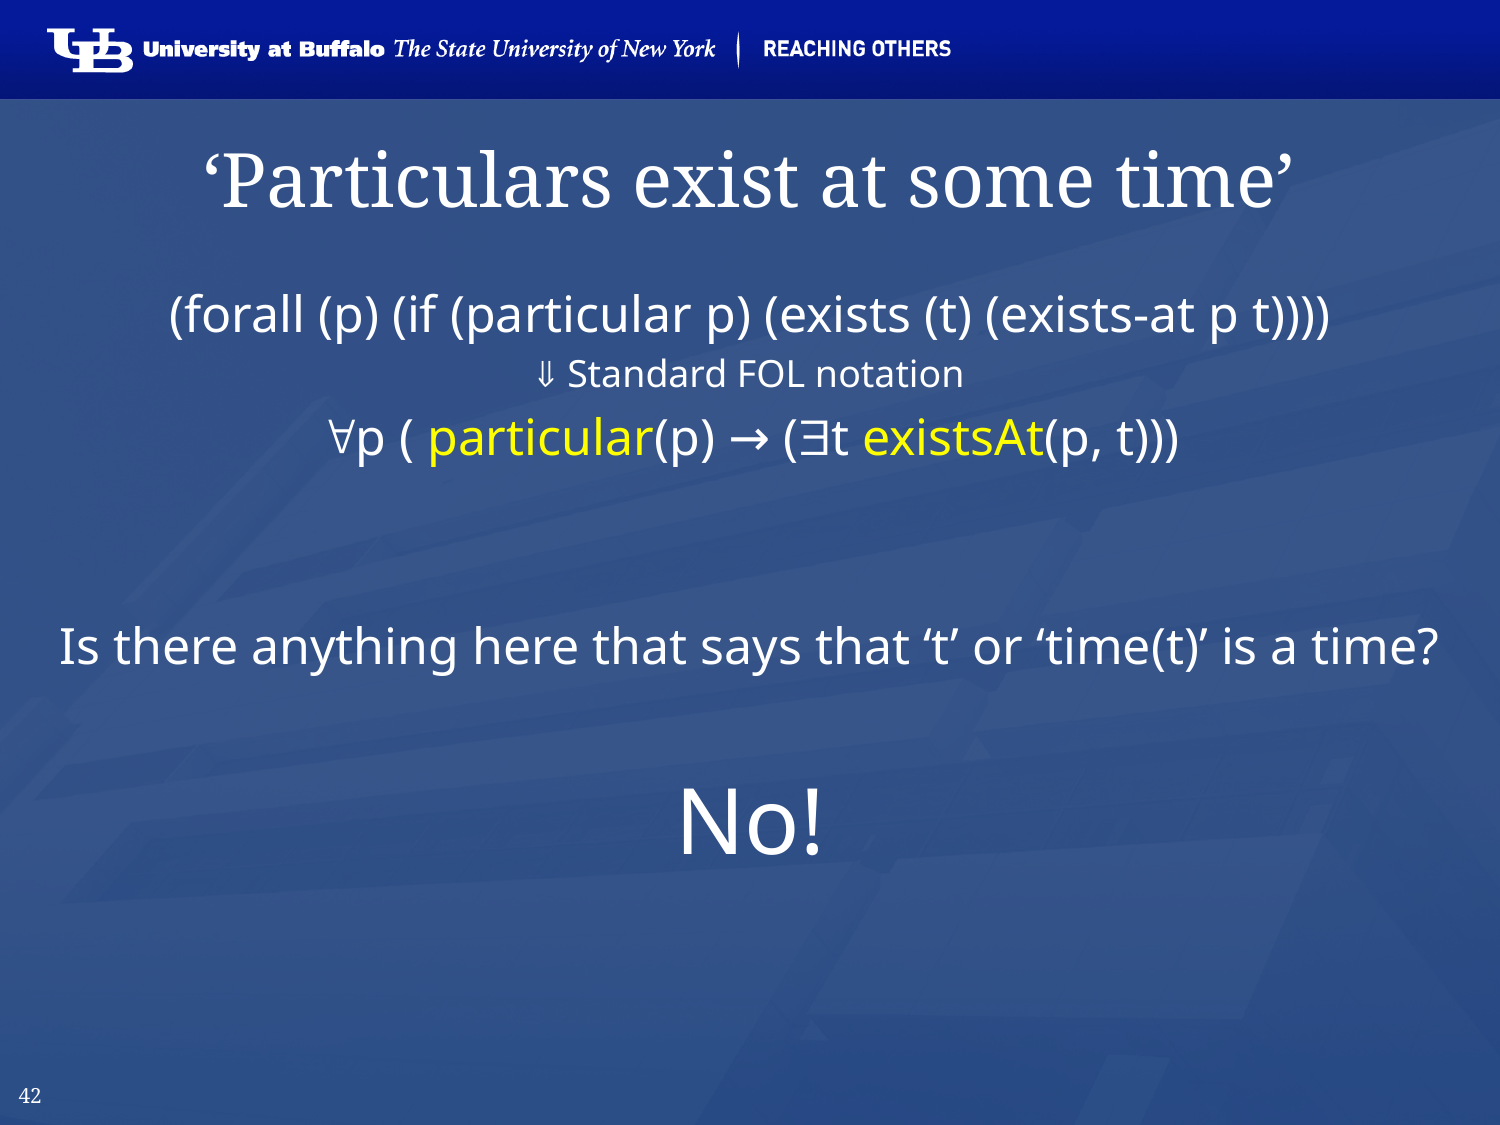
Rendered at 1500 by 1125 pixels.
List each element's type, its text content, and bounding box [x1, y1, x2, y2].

picture [0, 0, 1500, 99]
list (forall (p) (if (particular p) (exists (t) (exists-at p t))))  Standard FOL notation p ( particular(p) → (t existsAt(p, t))) Is there anything here that says that ‘t’ or ‘time(t)’ is a time? No! [37, 275, 1463, 1088]
title ‘Particulars exist at some time’ [37, 125, 1463, 250]
